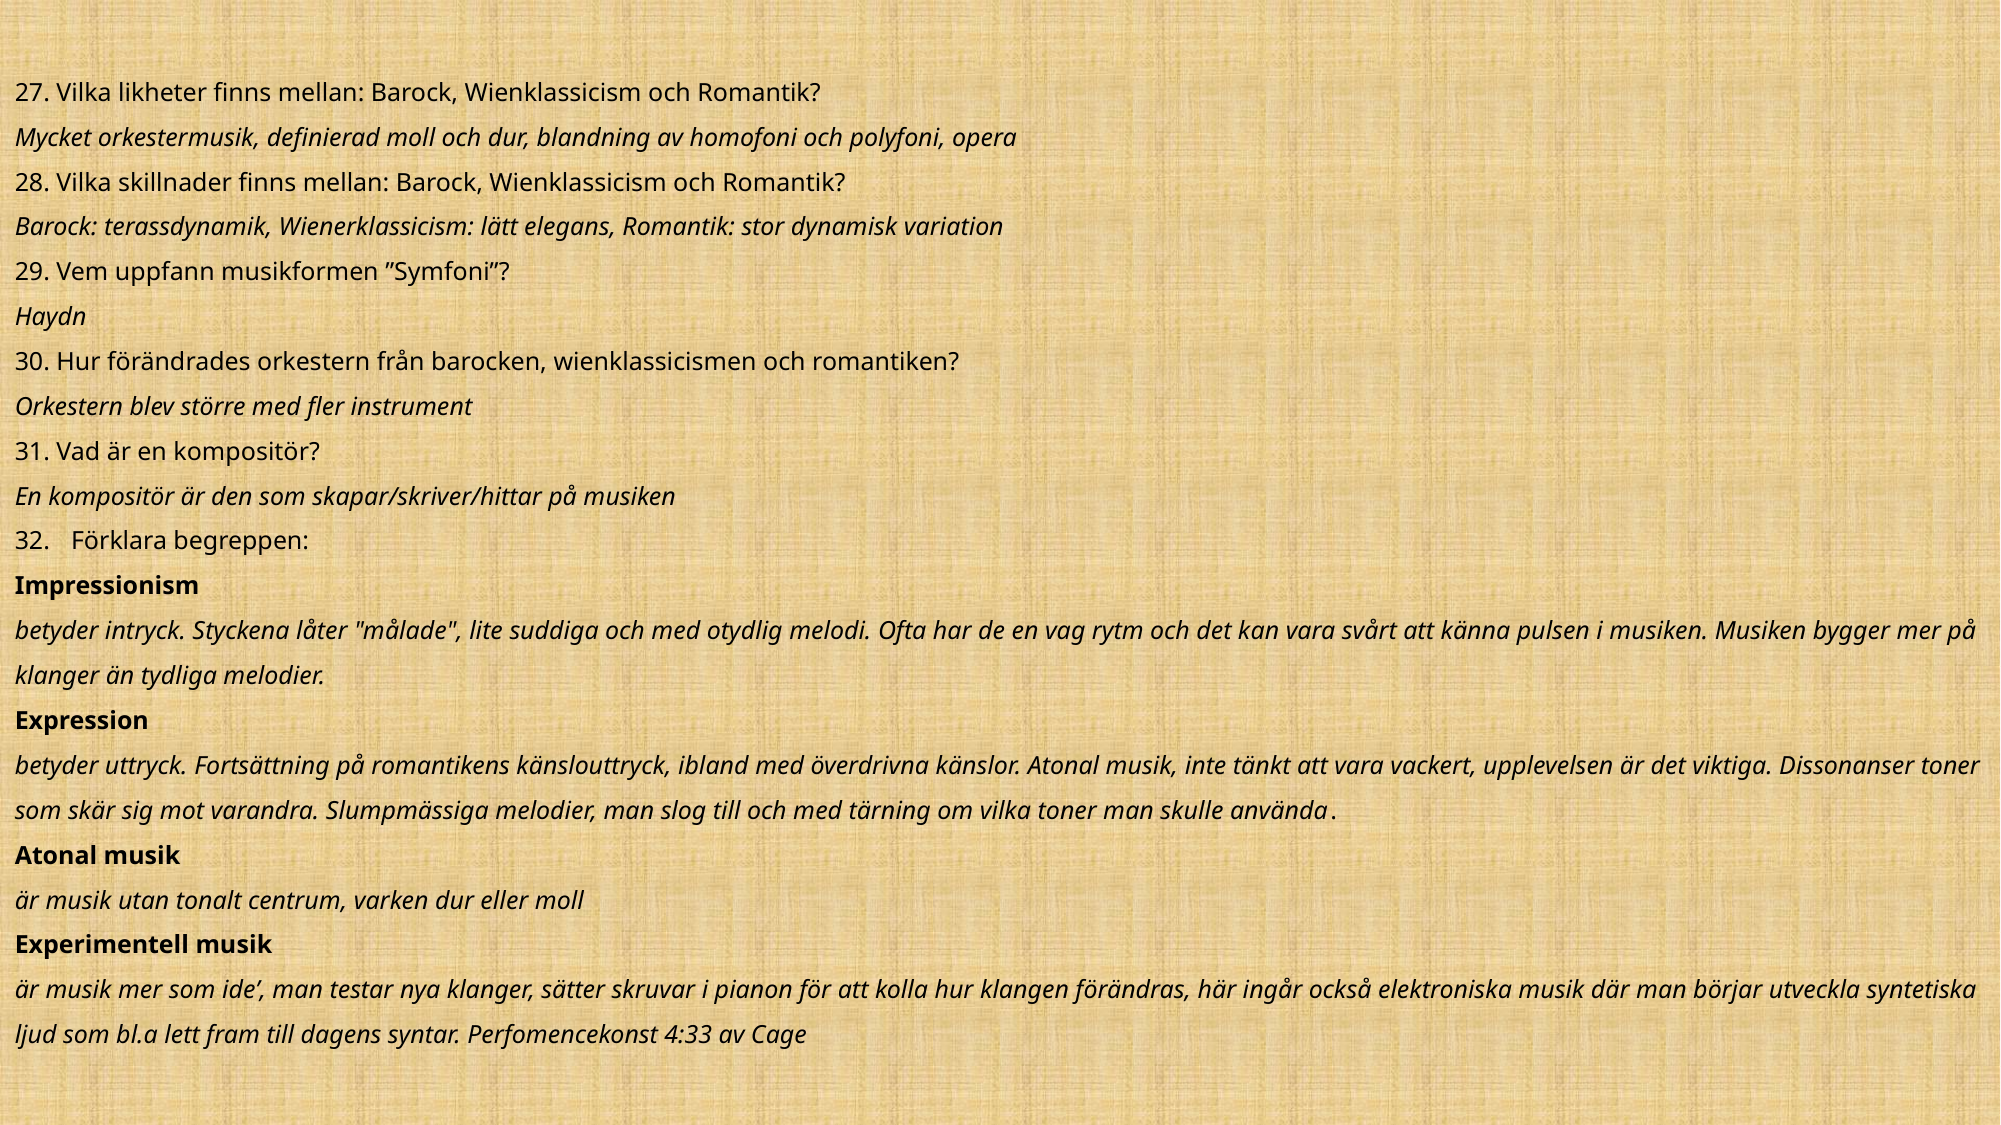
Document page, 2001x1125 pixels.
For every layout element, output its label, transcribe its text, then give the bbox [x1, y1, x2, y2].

picture [0, 0, 2001, 1125]
text_box 27. Vilka likheter finns mellan: Barock, Wienklassicism och Romantik? Mycket orkestermusik, definierad moll och dur, blandning av homofoni och polyfoni, opera 28. Vilka skillnader finns mellan: Barock, Wienklassicism och Romantik? Barock: terassdynamik, Wienerklassicism: lätt elegans, Romantik: stor dynamisk variation 29. Vem uppfann musikformen ”Symfoni”? Haydn 30. Hur förändrades orkestern från barocken, wienklassicismen och romantiken? Orkestern blev större med fler instrument 31. Vad är en kompositör? En kompositör är den som skapar/skriver/hittar på musiken Förklara begreppen: Impressionism betyder intryck. Styckena låter "målade", lite suddiga och med otydlig melodi. Ofta har de en vag rytm och det kan vara svårt att känna pulsen i musiken. Musiken bygger mer på klanger än tydliga melodier. Expression betyder uttryck. Fortsättning på romantikens känslouttryck, ibland med överdrivna känslor. Atonal musik, inte tänkt att vara vackert, upplevelsen är det viktiga. Dissonanser toner som skär sig mot varandra. Slumpmässiga melodier, man slog till och med tärning om vilka toner man skulle använda. Atonal musik är musik utan tonalt centrum, varken dur eller moll Experimentell musik är musik mer som ide’, man testar nya klanger, sätter skruvar i pianon för att kolla hur klangen förändras, här ingår också elektroniska musik där man börjar utveckla syntetiska ljud som bl.a lett fram till dagens syntar. Perfomencekonst 4:33 av Cage [0, 53, 2000, 1125]
